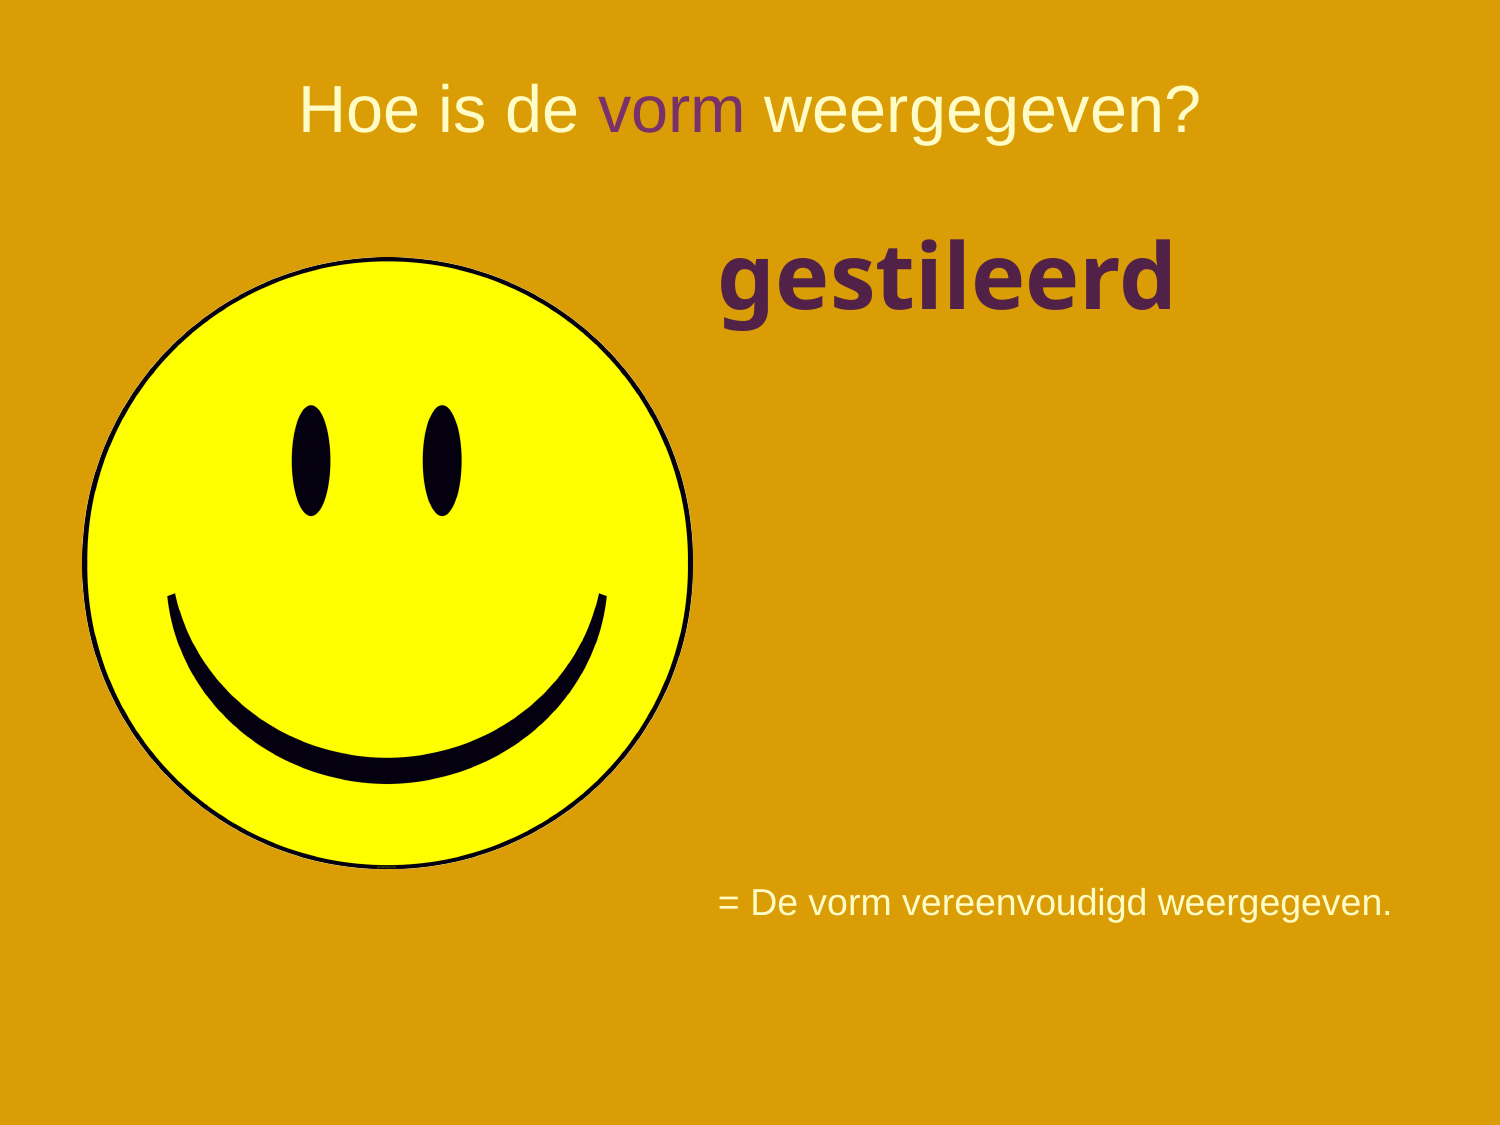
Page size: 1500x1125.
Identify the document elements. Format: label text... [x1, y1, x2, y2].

text_box gestileerd = De vorm vereenvoudigd weergegeven. [703, 210, 1453, 976]
picture [81, 257, 693, 869]
subtitle Hoe is de vorm weergegeven? [224, 58, 1276, 235]
